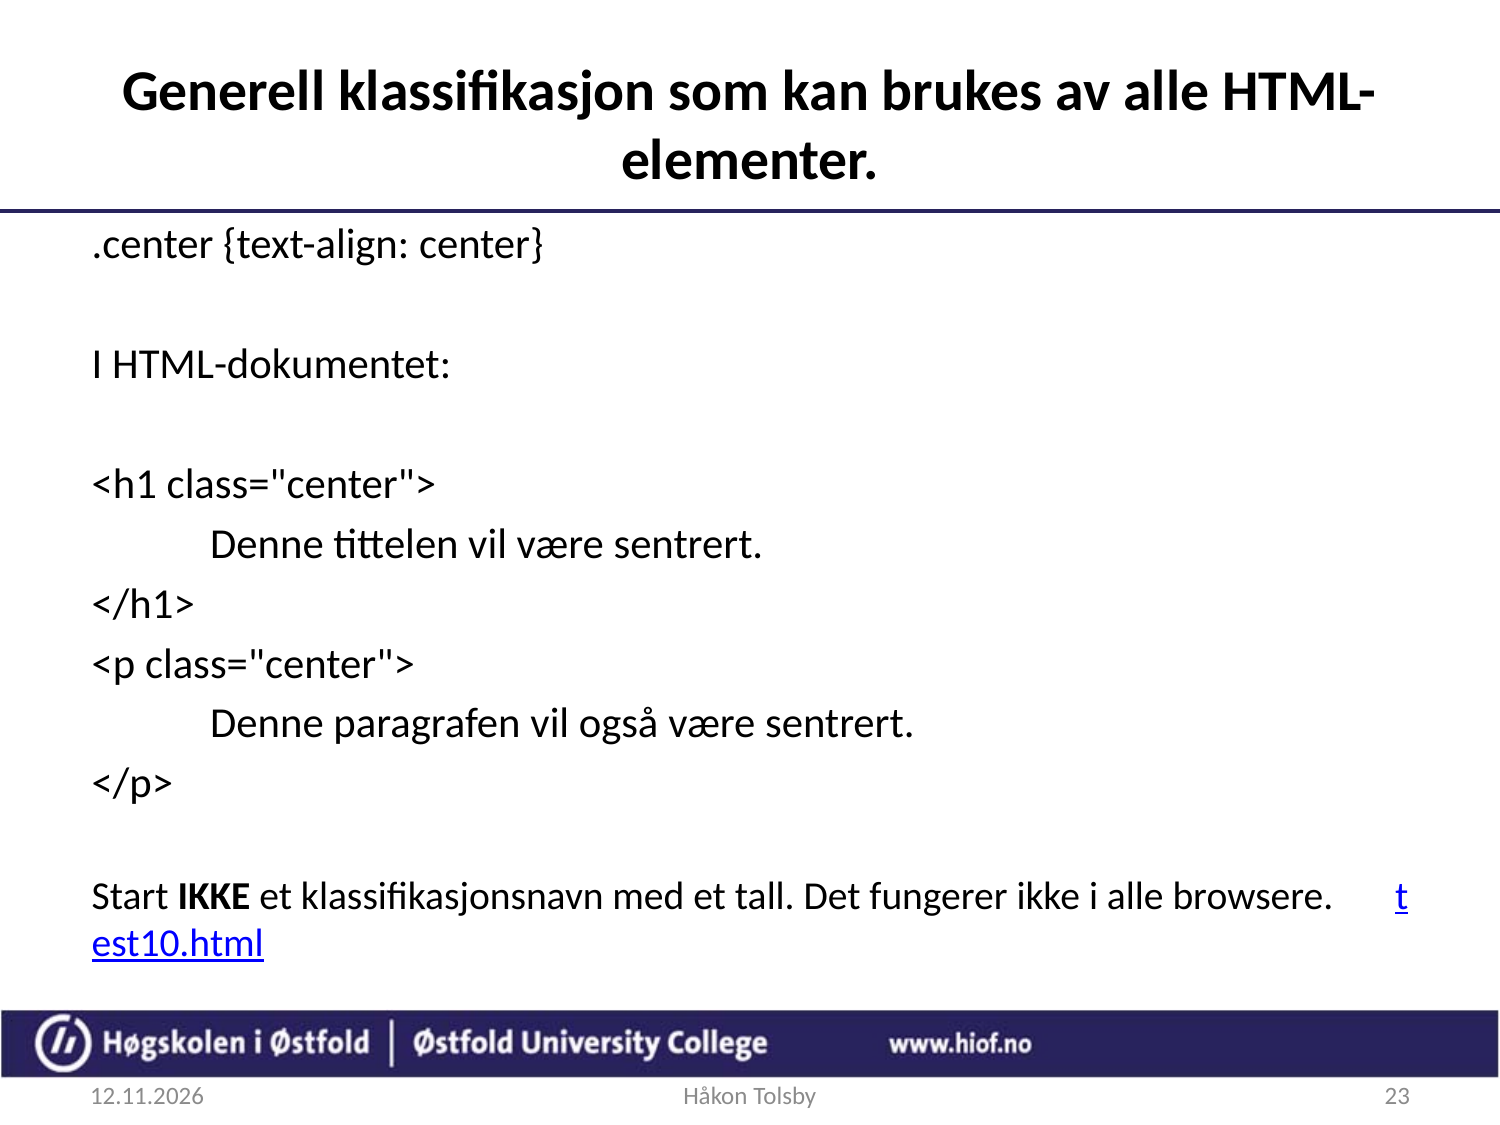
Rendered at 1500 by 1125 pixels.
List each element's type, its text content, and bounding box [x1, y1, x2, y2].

slide_number 23 [1074, 1065, 1425, 1125]
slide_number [75, 1065, 425, 1125]
picture [0, 1009, 1500, 1079]
title Generell klassifikasjon som kan brukes av alle HTML-elementer. [75, 45, 1425, 200]
list .center {text-align: center} I HTML-dokumentet: <h1 class="center"> Denne tittelen vil være sentrert. </h1> <p class="center"> Denne paragrafen vil også være sentrert. </p> Start IKKE et klassifikasjonsnavn med et tall. Det fungerer ikke i alle browsere. test10.html [76, 208, 1427, 979]
footer Håkon Tolsby [512, 1065, 988, 1125]
